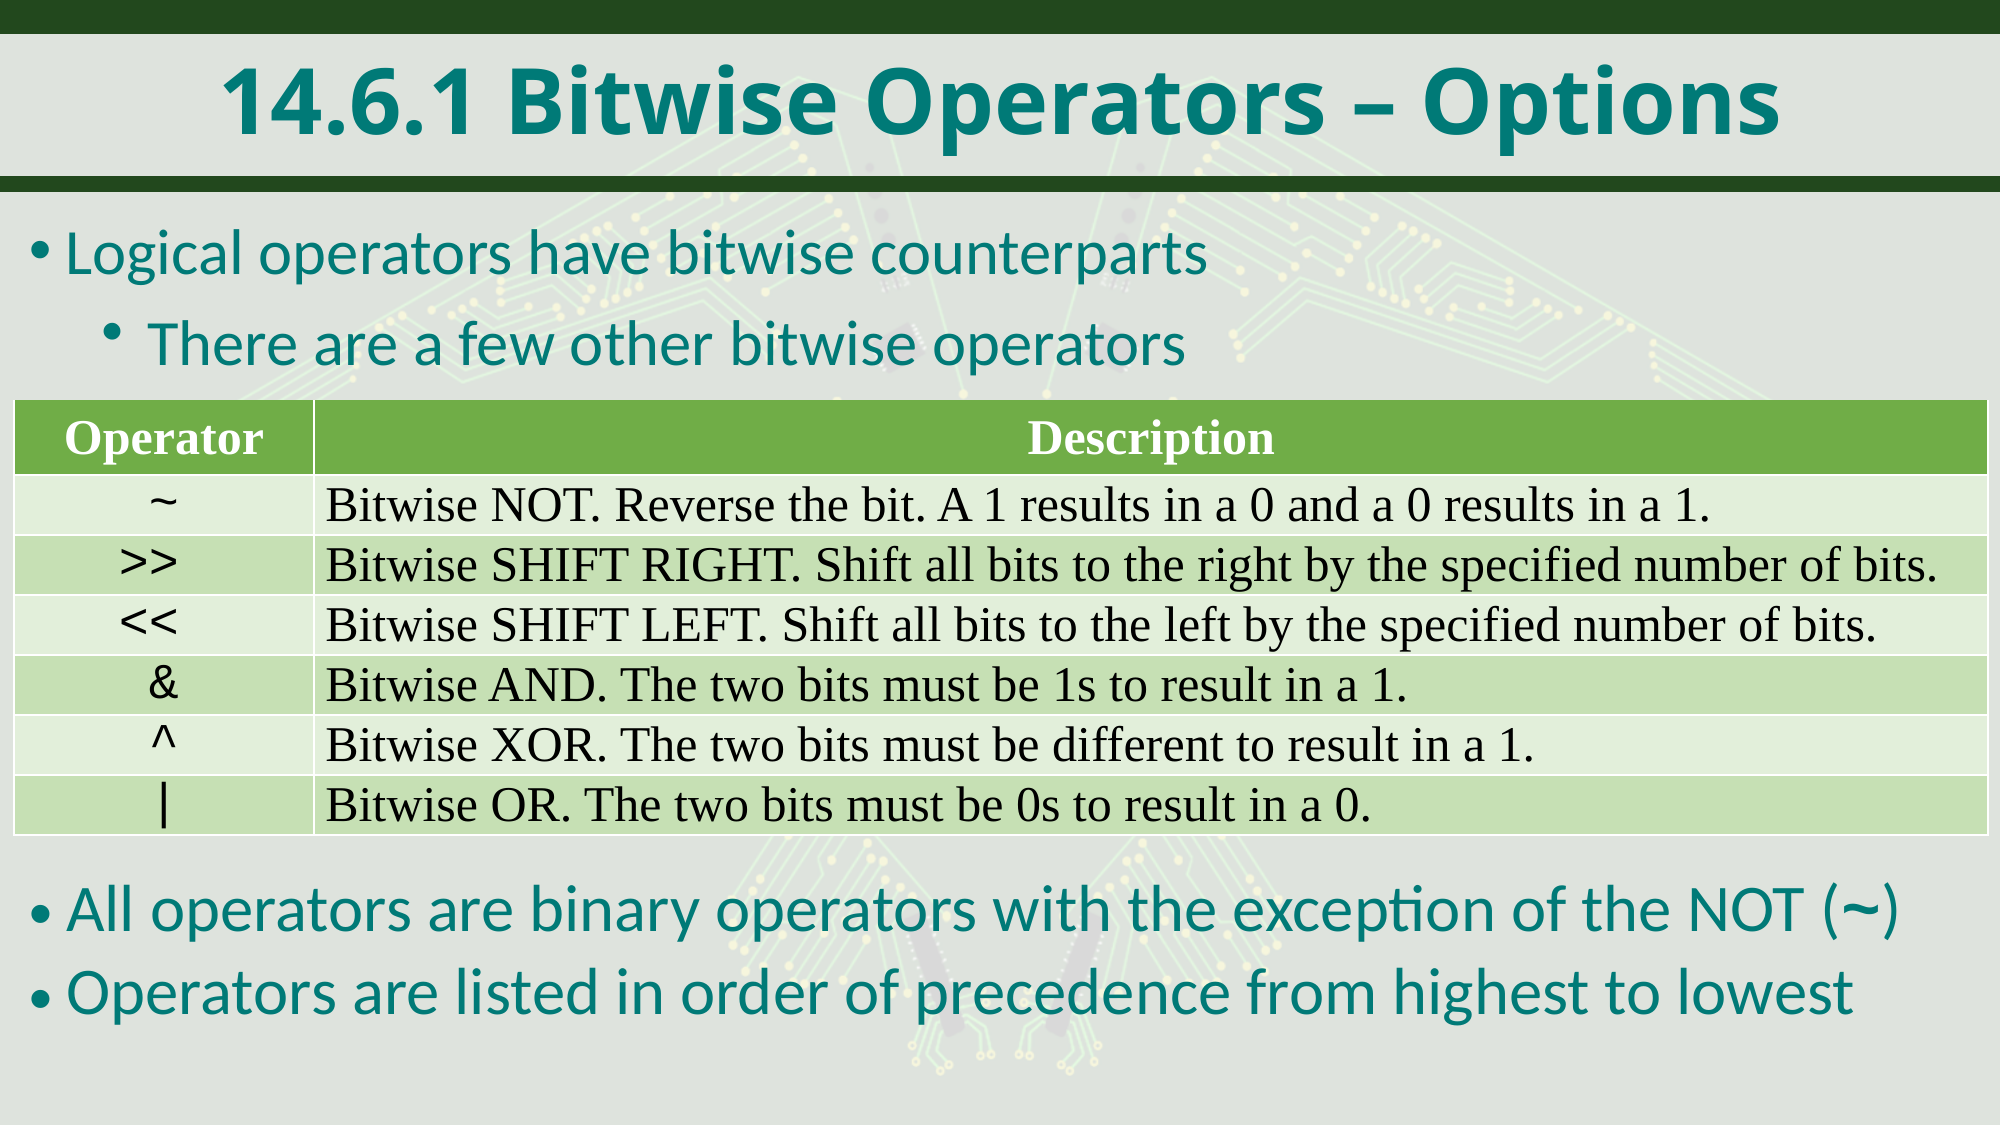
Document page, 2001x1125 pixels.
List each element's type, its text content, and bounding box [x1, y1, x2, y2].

title 14.6.1 Bitwise Operators – Options [13, 36, 1989, 173]
table_cell >> [15, 536, 313, 594]
table_cell ~ [15, 476, 313, 534]
list Logical operators have bitwise counterparts There are a few other bitwise operators [13, 202, 1989, 386]
table_cell ^ [15, 716, 313, 774]
table_cell | [15, 776, 313, 834]
table_cell << [15, 596, 313, 654]
table_header Description [315, 400, 1987, 474]
table_cell Bitwise XOR. The two bits must be different to result in a 1. [315, 716, 1987, 774]
table_cell Bitwise SHIFT LEFT. Shift all bits to the left by the specified number of bits. [315, 596, 1987, 654]
table_header Operator [15, 400, 313, 474]
table_cell Bitwise NOT. Reverse the bit. A 1 results in a 0 and a 0 results in a 1. [315, 476, 1987, 534]
table_cell & [15, 656, 313, 714]
table_cell Bitwise OR. The two bits must be 0s to result in a 0. [315, 776, 1987, 834]
table_cell Bitwise AND. The two bits must be 1s to result in a 1. [315, 656, 1987, 714]
text_box All operators are binary operators with the exception of the NOT (~) Operators are listed in order of precedence from highest to lowest [13, 867, 1989, 1094]
table_cell Bitwise SHIFT RIGHT. Shift all bits to the right by the specified number of bits. [315, 536, 1987, 594]
